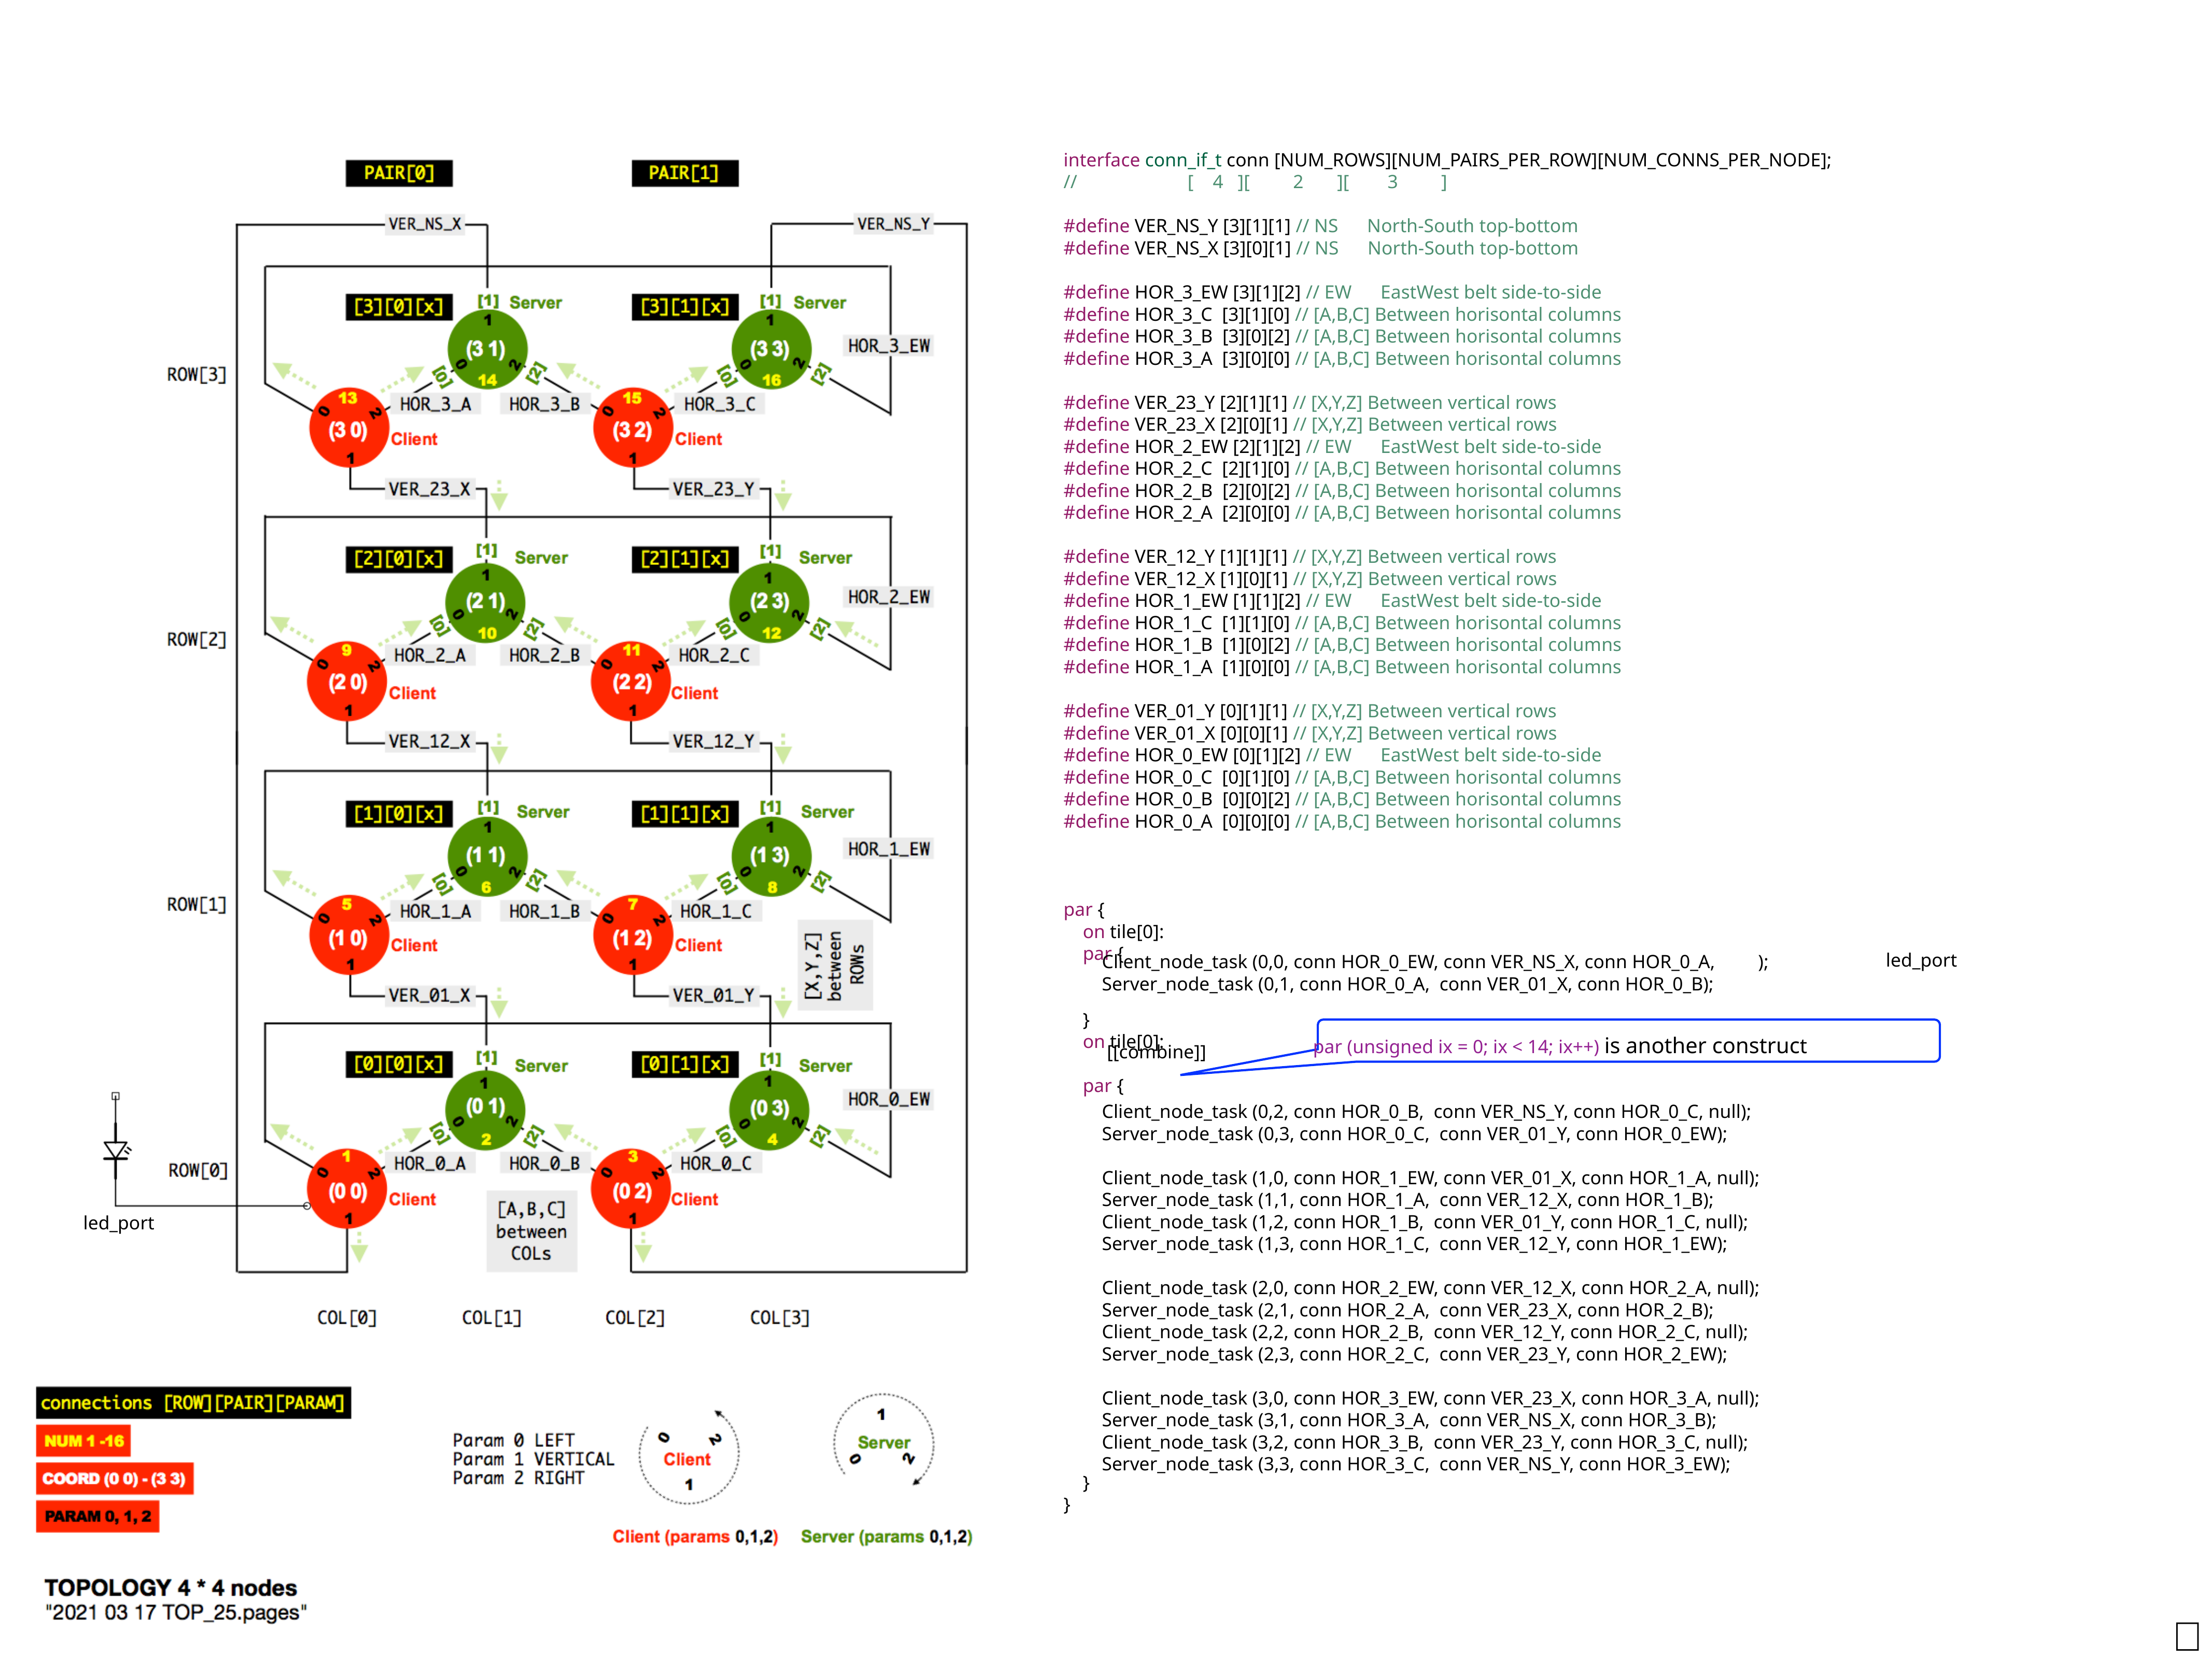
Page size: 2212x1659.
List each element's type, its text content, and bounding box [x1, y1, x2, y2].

text_box interface conn_if_t conn [NUM_ROWS][NUM_PAIRS_PER_ROW][NUM_CONNS_PER_NODE]; // [ 4 ][ 2 ][ 3 ] #define VER_NS_Y [3][1][1] // NS North-South top-bottom #define VER_NS_X [3][0][1] // NS North-South top-bottom #define HOR_3_EW [3][1][2] // EW EastWest belt side-to-side #define HOR_3_C [3][1][0] // [A,B,C] Between horisontal columns #define HOR_3_B [3][0][2] // [A,B,C] Between horisontal columns #define HOR_3_A [3][0][0] // [A,B,C] Between horisontal columns #define VER_23_Y [2][1][1] // [X,Y,Z] Between vertical rows #define VER_23_X [2][0][1] // [X,Y,Z] Between vertical rows #define HOR_2_EW [2][1][2] // EW EastWest belt side-to-side #define HOR_2_C [2][1][0] // [A,B,C] Between horisontal columns #define HOR_2_B [2][0][2] // [A,B,C] Between horisontal columns #define HOR_2_A [2][0][0] // [A,B,C] Between horisontal columns #define VER_12_Y [1][1][1] // [X,Y,Z] Between vertical rows #define VER_12_X [1][0][1] // [X,Y,Z] Between vertical rows #define HOR_1_EW [1][1][2] // EW EastWest belt side-to-side #define HOR_1_C [1][1][0] // [A,B,C] Between horisontal columns #define HOR_1_B [1][0][2] // [A,B,C] Between horisontal columns #define HOR_1_A [1][0][0] // [A,B,C] Between horisontal columns #define VER_01_Y [0][1][1] // [X,Y,Z] Between vertical rows #define VER_01_X [0][0][1] // [X,Y,Z] Between vertical rows #define HOR_0_EW [0][1][2] // EW EastWest belt side-to-side #define HOR_0_C [0][1][0] // [A,B,C] Between horisontal columns #define HOR_0_B [0][0][2] // [A,B,C] Between horisontal columns #define HOR_0_A [0][0][0] // [A,B,C] Between horisontal columns [1054, 139, 2130, 840]
picture [20, 149, 981, 1633]
text_box par { on tile[0]: par { } on tile[0]: par { } } [1054, 889, 2130, 1091]
text_box par (unsigned ix = 0; ix < 14; ix++) is another construct [1180, 1019, 1940, 1075]
text_box [[combine]] [1098, 1031, 1293, 1071]
text_box Client_node_task (0,2, conn HOR_0_B, conn VER_NS_Y, conn HOR_0_C, null); Server_node_task (0,3, conn HOR_0_C, conn VER_01_Y, conn HOR_0_EW); Client_node_task (1,0, conn HOR_1_EW, conn VER_01_X, conn HOR_1_A, null); Server_node_task (1,1, conn HOR_1_A, conn VER_12_X, conn HOR_1_B); Client_node_task (1,2, conn HOR_1_B, conn VER_01_Y, conn HOR_1_C, null); Server_node_task (1,3, conn HOR_1_C, conn VER_12_Y, conn HOR_1_EW); Client_node_task (2,0, conn HOR_2_EW, conn VER_12_X, conn HOR_2_A, null); Server_node_task (2,1, conn HOR_2_A, conn VER_23_X, conn HOR_2_B); Client_node_task (2,2, conn HOR_2_B, conn VER_12_Y, conn HOR_2_C, null); Server_node_task (2,3, conn HOR_2_C, conn VER_23_Y, conn HOR_2_EW); Client_node_task (3,0, conn HOR_3_EW, conn VER_23_X, conn HOR_3_A, null); Server_node_task (3,1, conn HOR_3_A, conn VER_NS_X, conn HOR_3_B); Client_node_task (3,2, conn HOR_3_B, conn VER_23_Y, conn HOR_3_C, null); Server_node_task (3,3, conn HOR_3_C, conn VER_NS_Y, conn HOR_3_EW); [1054, 1091, 2130, 1483]
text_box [74, 1069, 334, 1242]
text_box par { on tile[0]: par { } on tile[0]: par { } } [1054, 1483, 2130, 1524]
text_box led_port [1877, 939, 2004, 979]
text_box Client_node_task (0,0, conn HOR_0_EW, conn VER_NS_X, conn HOR_0_A, ); Server_node_task (0,1, conn HOR_0_A, conn VER_01_X, conn HOR_0_B); [1054, 941, 2030, 1003]
text_box ✅ [2119, 1601, 2212, 1658]
